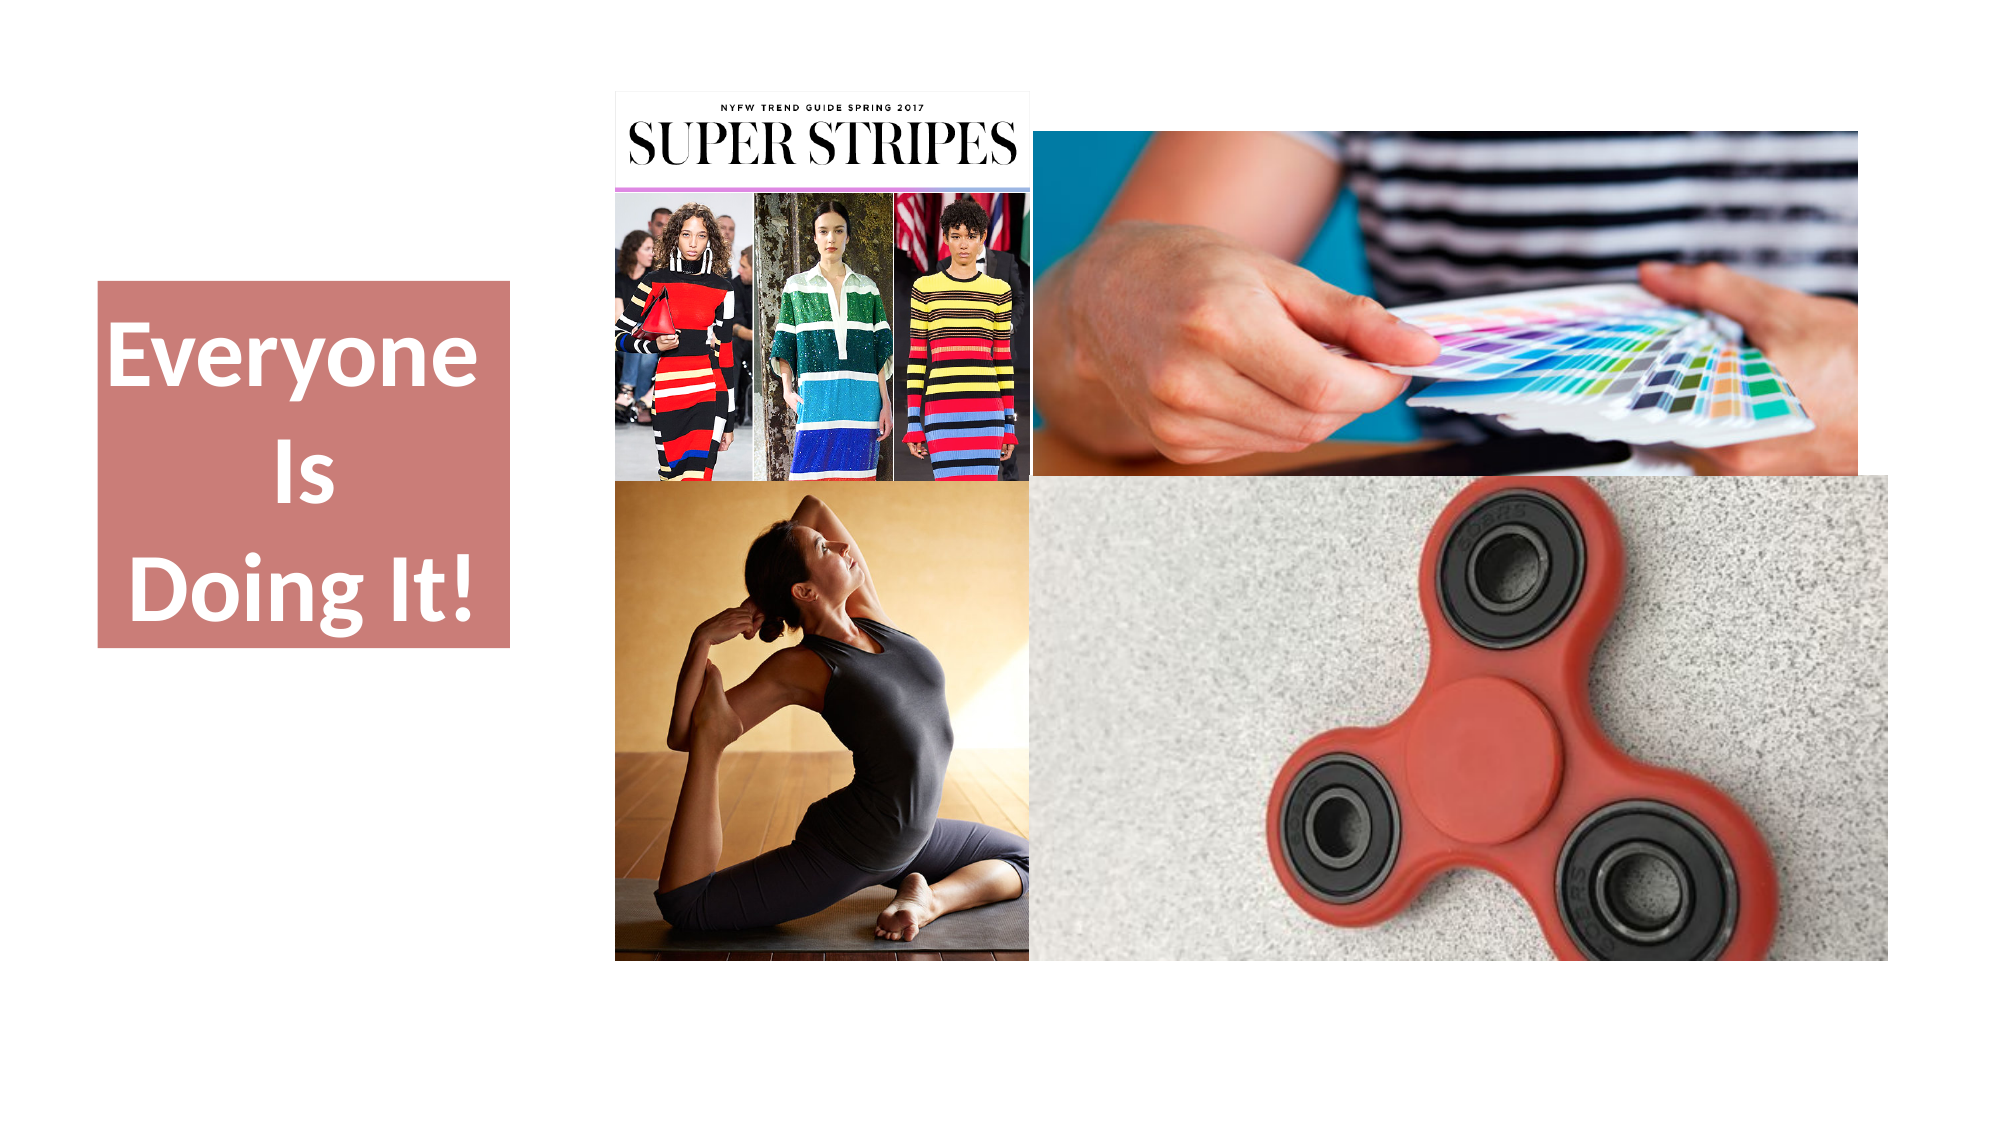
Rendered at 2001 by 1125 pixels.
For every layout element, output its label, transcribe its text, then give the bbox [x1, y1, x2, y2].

picture [614, 90, 1888, 961]
text_box Everyone Is Doing It! [97, 280, 510, 649]
